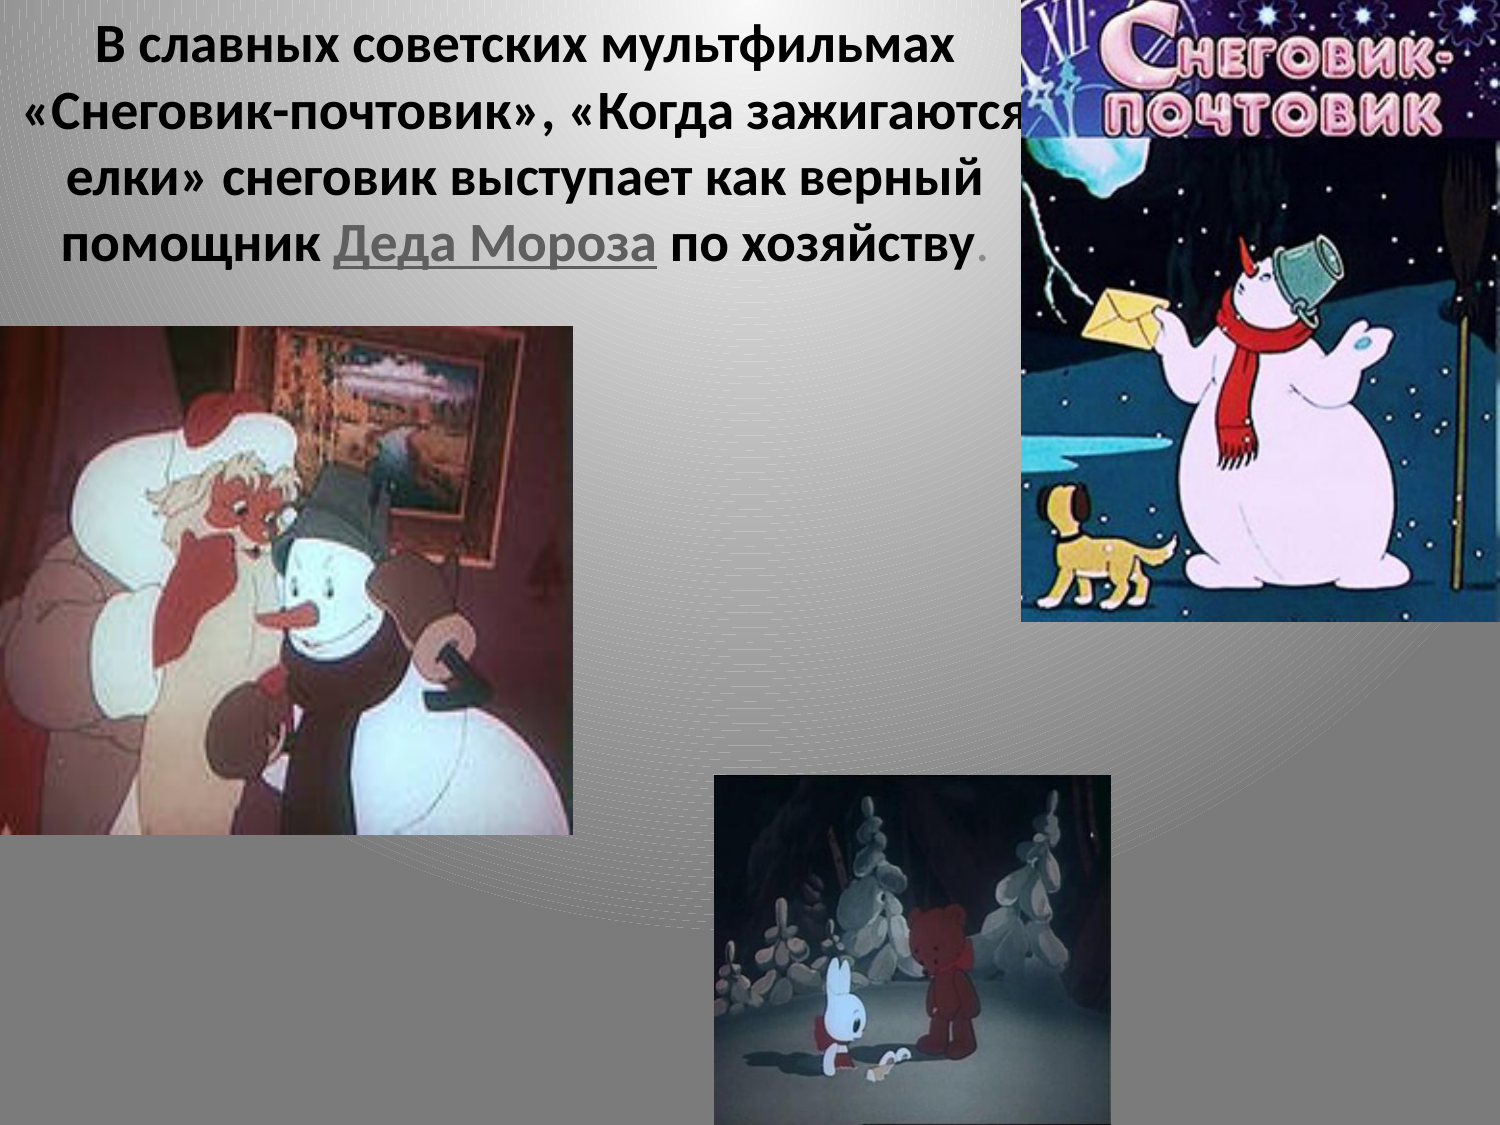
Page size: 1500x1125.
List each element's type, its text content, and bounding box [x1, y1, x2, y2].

picture [1021, 0, 1500, 622]
subtitle В славных советских мультфильмах «Снеговик-почтовик», «Когда зажигаются елки» снеговик выступает как верный помощник Деда Мороза по хозяйству. [0, 0, 1019, 288]
picture [714, 774, 1111, 1125]
picture [0, 326, 573, 835]
